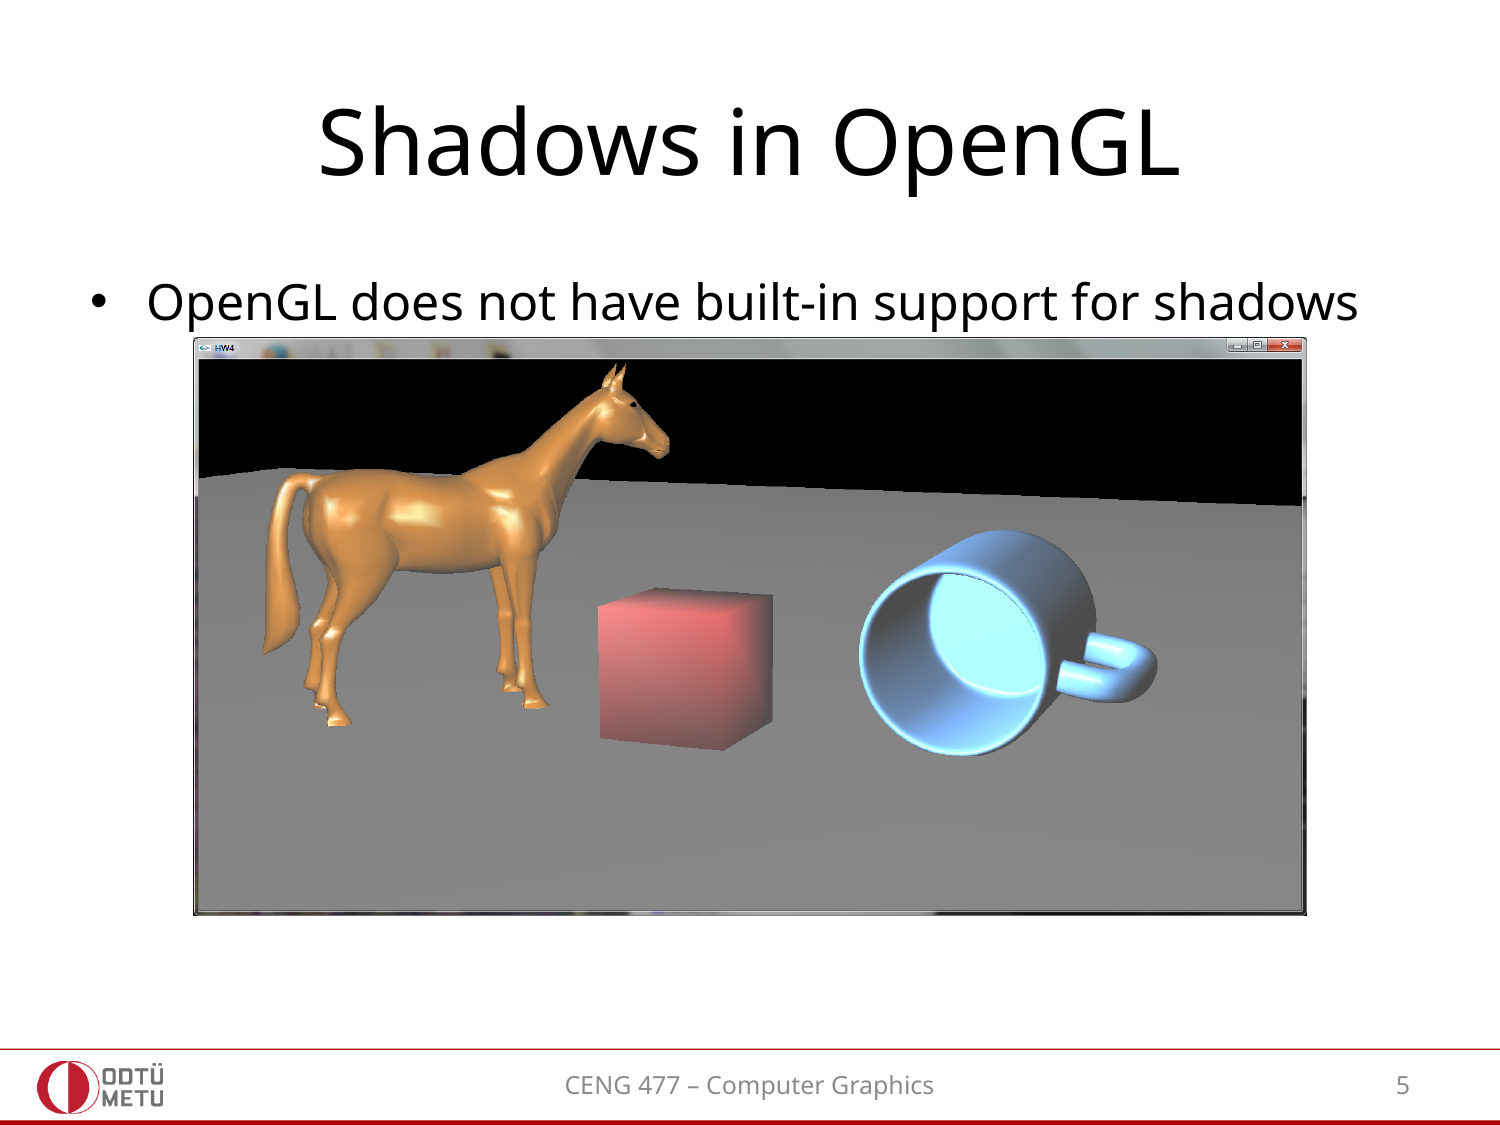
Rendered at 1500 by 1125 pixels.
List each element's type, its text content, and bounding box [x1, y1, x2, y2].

slide_number 5 [1074, 1056, 1425, 1117]
picture [193, 337, 1307, 916]
picture [37, 1061, 163, 1114]
list OpenGL does not have built-in support for shadows [75, 262, 1425, 1005]
footer CENG 477 – Computer Graphics [512, 1056, 988, 1117]
title Shadows in OpenGL [75, 45, 1425, 233]
